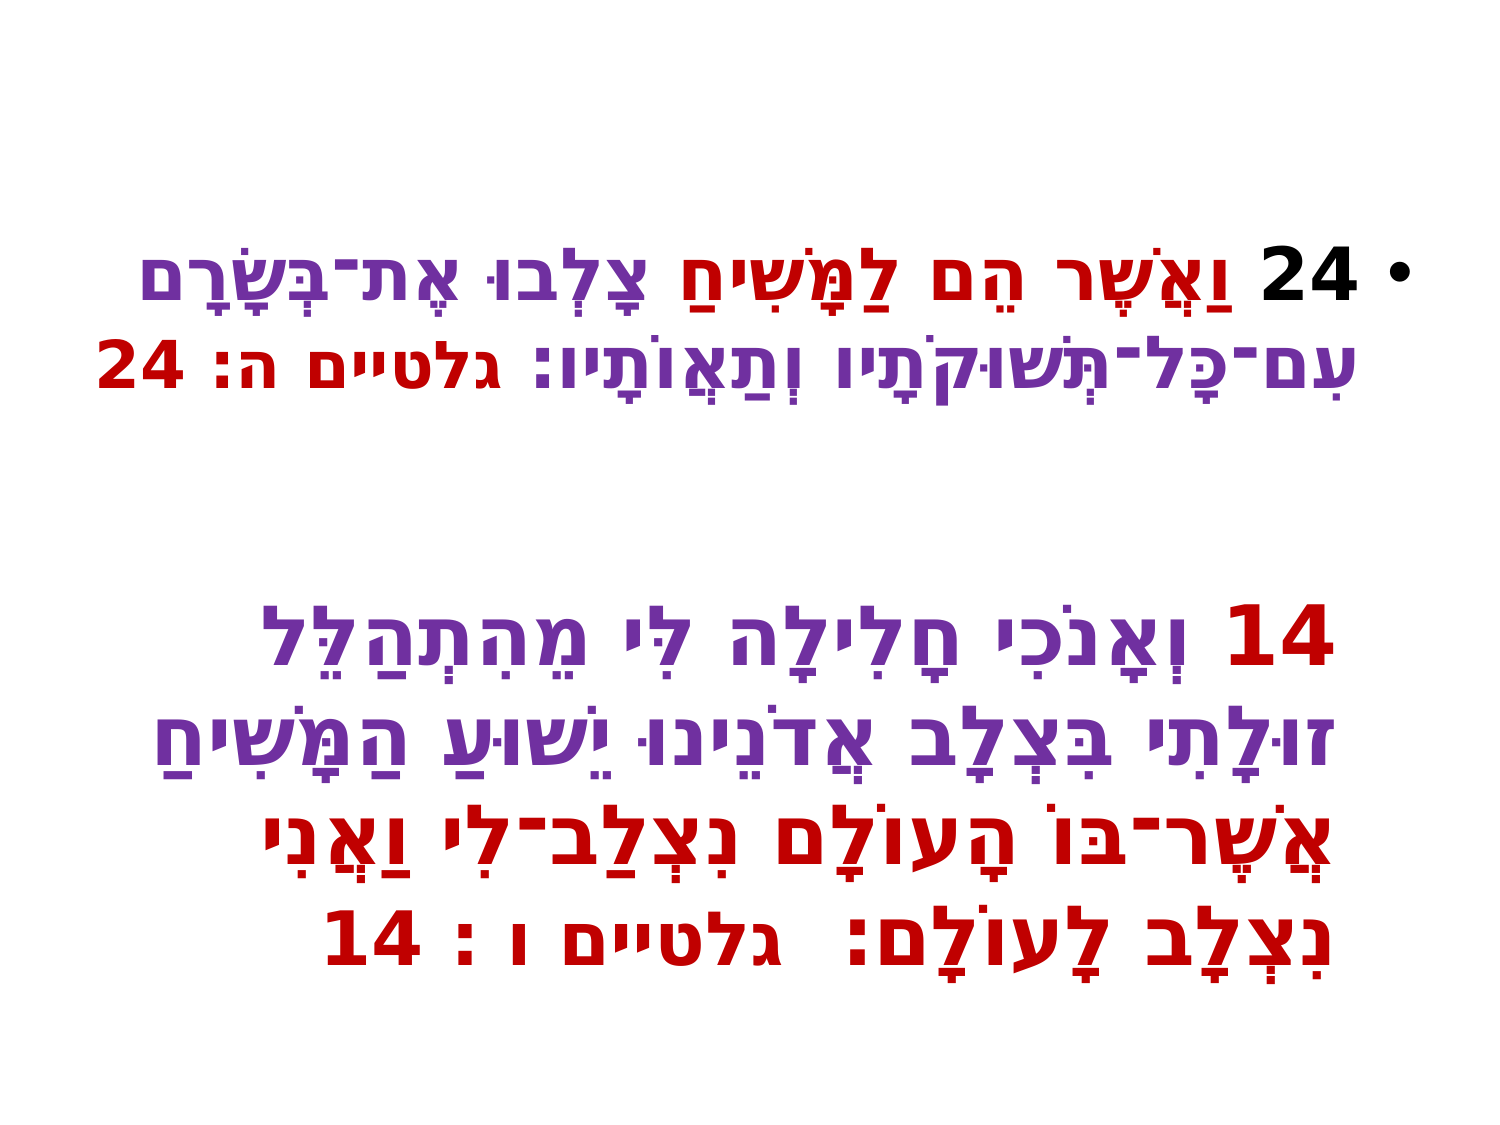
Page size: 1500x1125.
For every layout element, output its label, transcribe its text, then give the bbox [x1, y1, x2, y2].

text_box 14 וְאָנֹכִי חָלִילָה לִּי מֵהִתְהַלֵּל זוּלָתִי בִּצְלָב אֲדֹנֵינוּ יֵשׁוּעַ הַמָּשִׁיחַ אֲשֶׁר־בּוֹ הָעוֹלָם נִצְלַב־לִי וַאֲנִי נִצְלָב לָעוֹלָם׃ גלטיים ו : 14 [112, 574, 1353, 989]
list 24 וַאֲשֶׁר הֵם לַמָּשִׁיחַ צָלְבוּ אֶת־בְּשָׂרָם עִם־כָּל־תְּשׁוּקֹתָיו וְתַאֲוֺתָיו׃ גלטיים ה: 24 [75, 219, 1425, 468]
